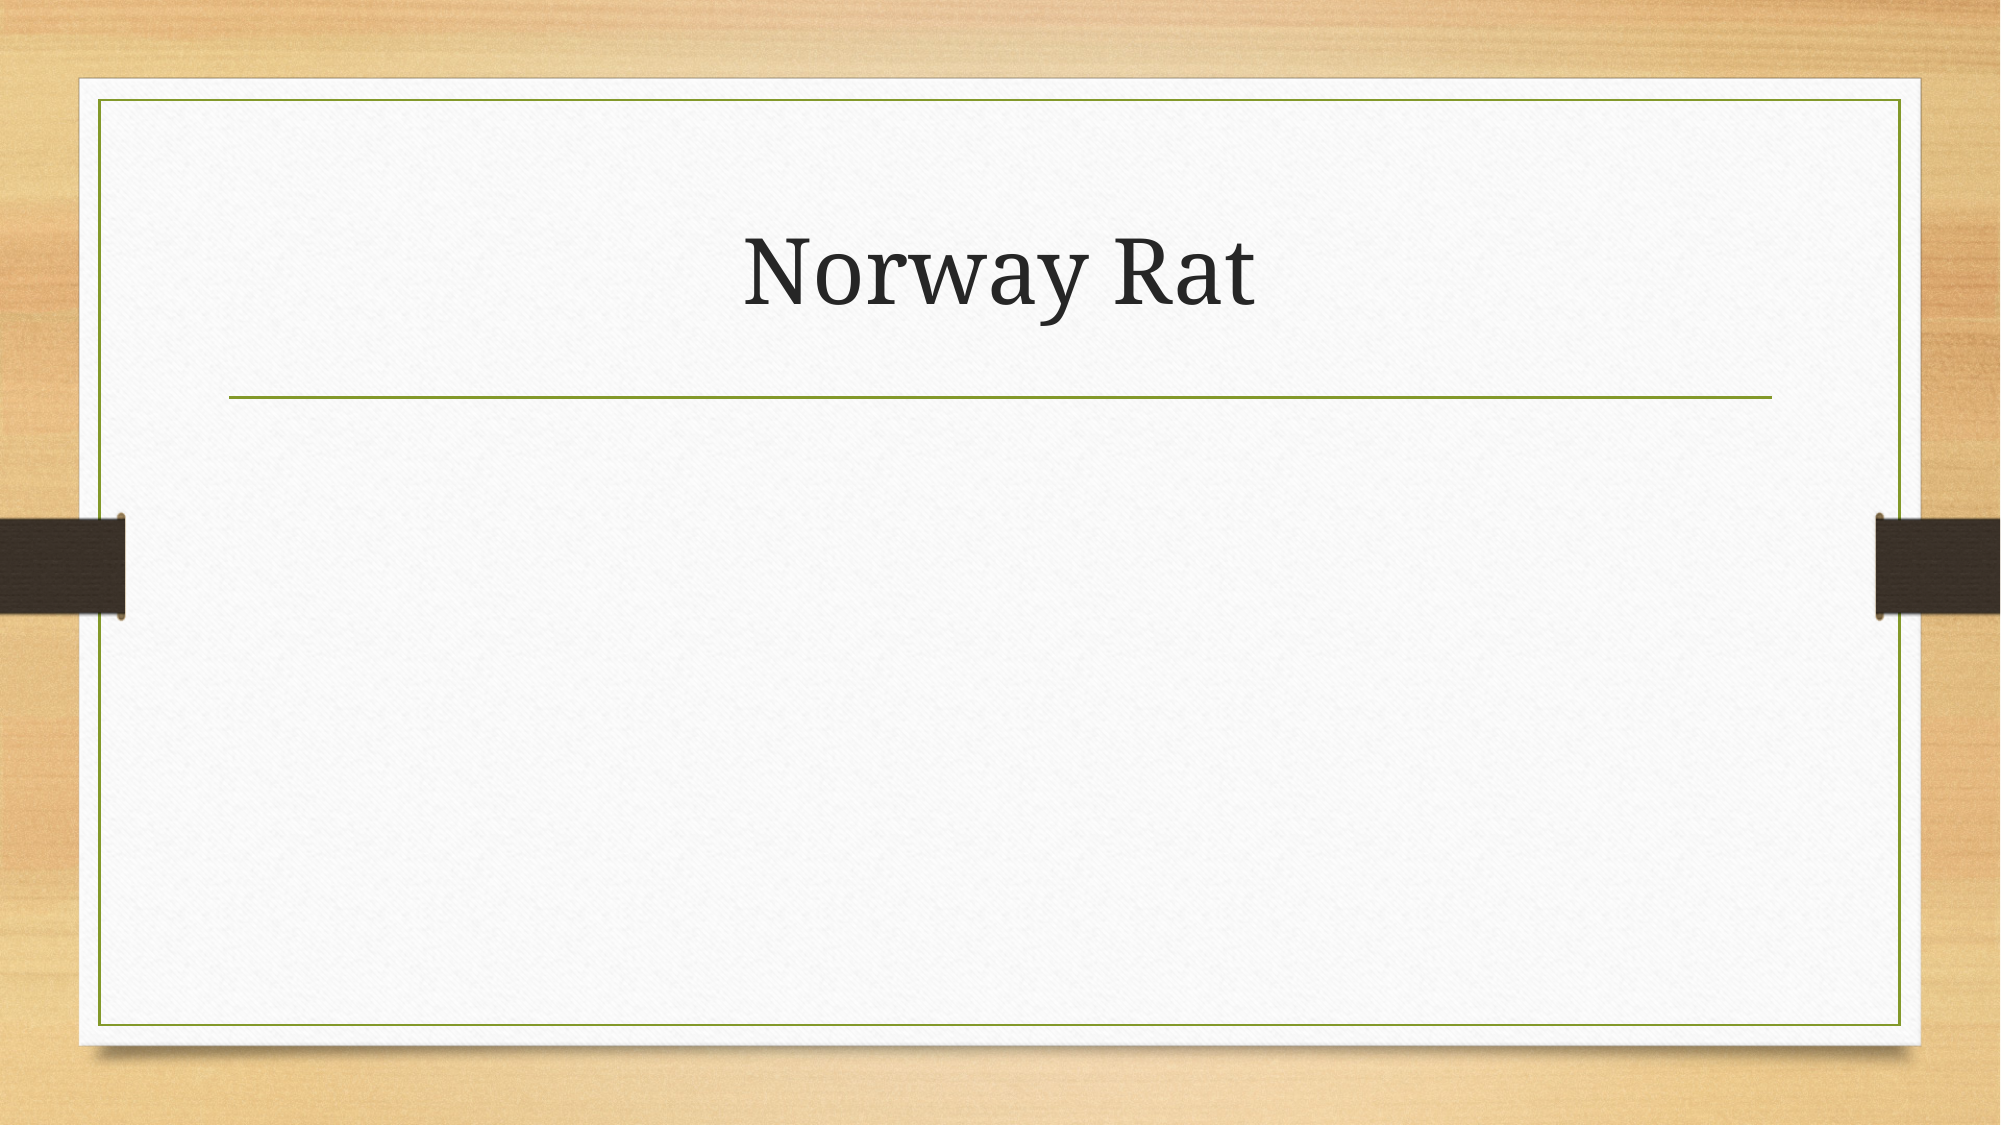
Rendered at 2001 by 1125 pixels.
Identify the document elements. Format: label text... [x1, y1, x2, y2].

title Norway Rat [212, 161, 1788, 375]
picture [0, 0, 2001, 1125]
